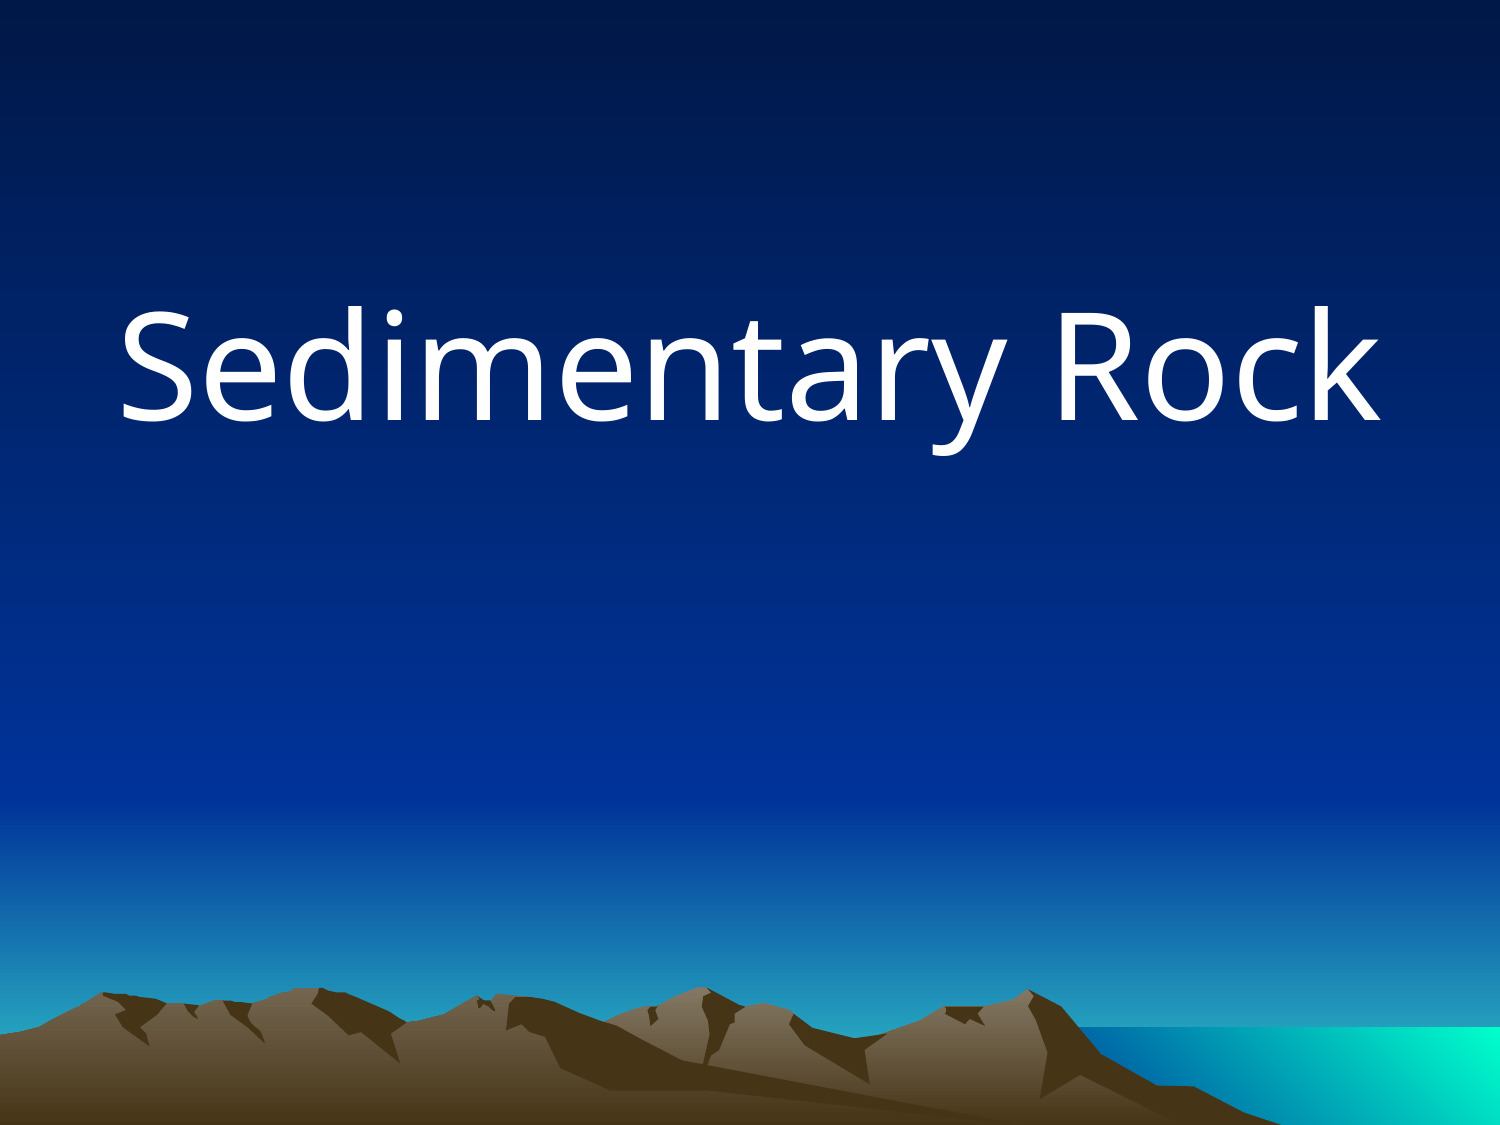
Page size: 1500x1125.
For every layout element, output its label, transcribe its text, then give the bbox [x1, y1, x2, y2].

list Sedimentary Rock [75, 262, 1425, 1000]
